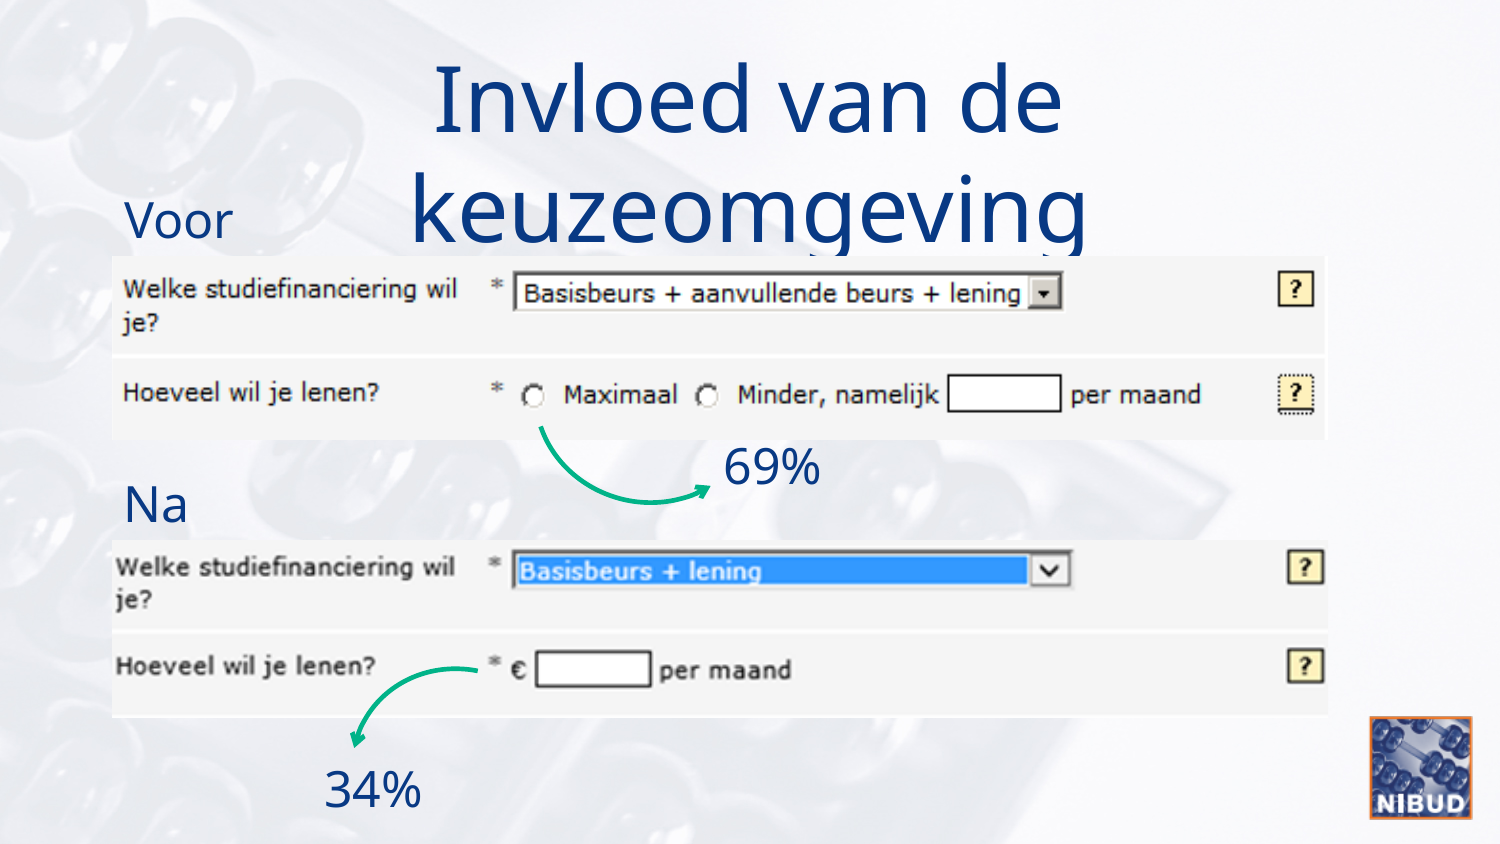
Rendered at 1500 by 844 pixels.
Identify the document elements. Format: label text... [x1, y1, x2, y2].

text_box Invloed van de keuzeomgeving [74, 33, 1425, 175]
text_box Na [109, 465, 1385, 541]
text_box 69% [708, 448, 857, 502]
text_box Voor [109, 180, 1386, 256]
picture [0, 0, 1500, 844]
text_box [350, 726, 470, 750]
text_box [549, 448, 708, 504]
text_box 34% [309, 750, 1500, 825]
